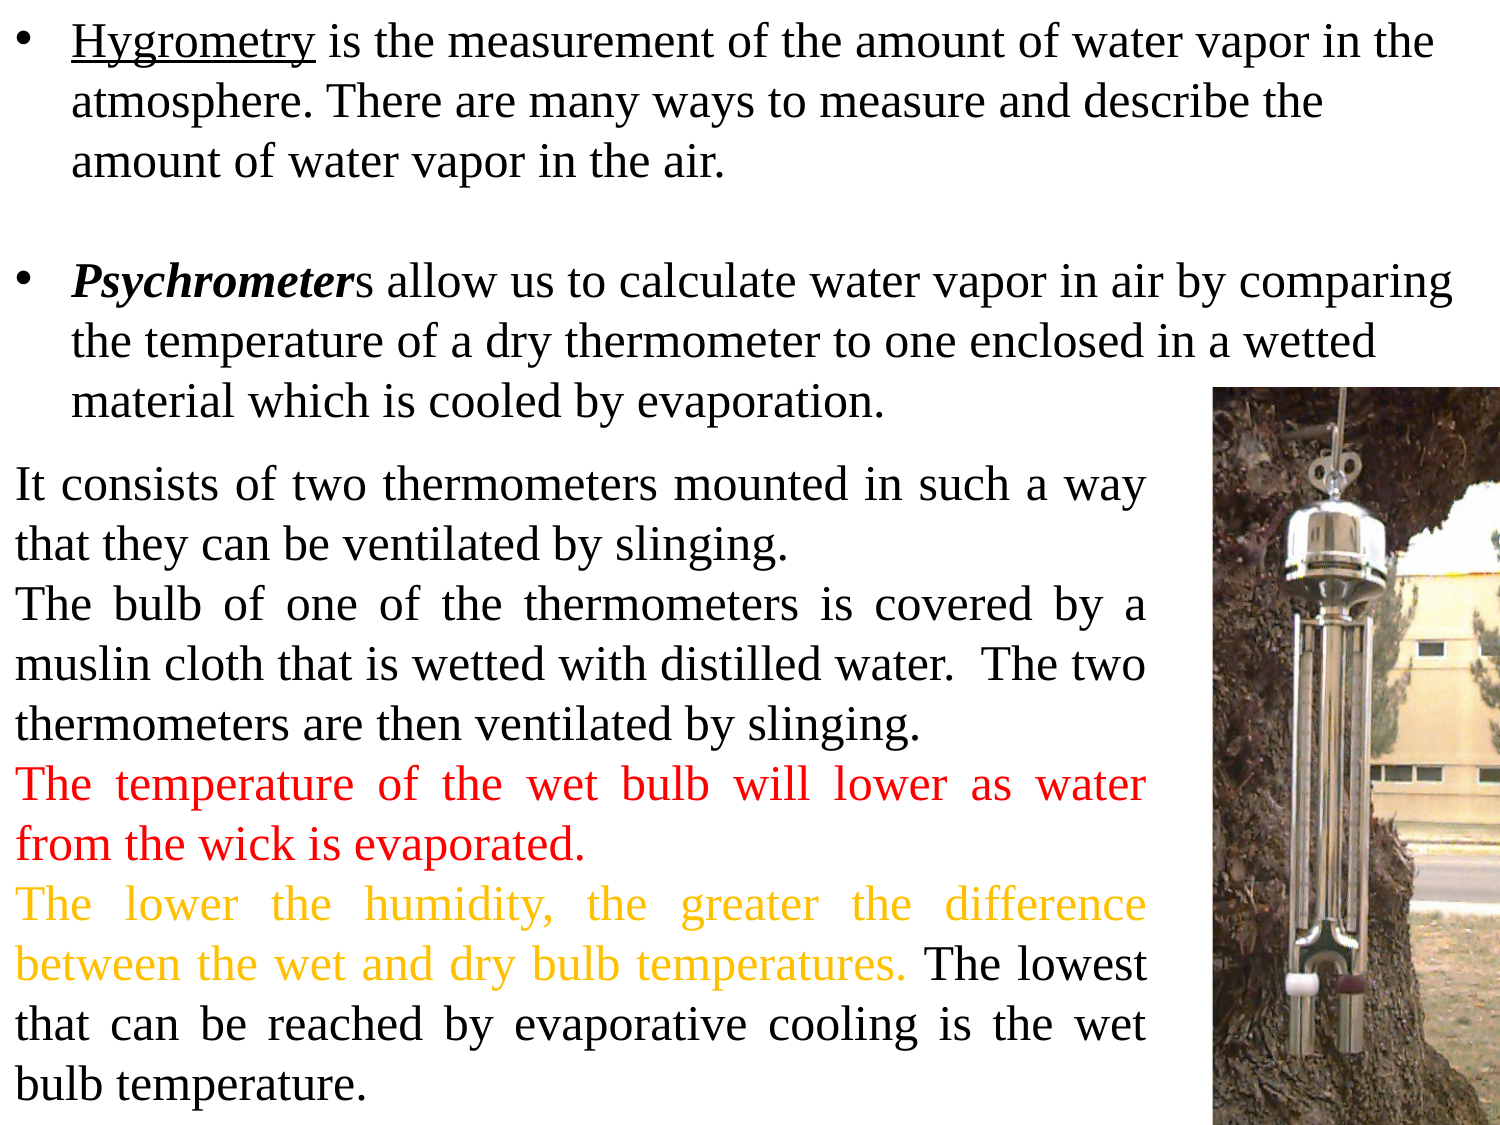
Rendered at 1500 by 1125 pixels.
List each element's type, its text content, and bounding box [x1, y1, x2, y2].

text_box Hygrometry is the measurement of the amount of water vapor in the atmosphere. There are many ways to measure and describe the amount of water vapor in the air. Psychrometers allow us to calculate water vapor in air by comparing the temperature of a dry thermometer to one enclosed in a wetted material which is cooled by evaporation. [0, 0, 1500, 495]
picture [1212, 387, 1500, 1125]
text_box It consists of two thermometers mounted in such a way that they can be ventilated by slinging. The bulb of one of the thermometers is covered by a muslin cloth that is wetted with distilled water. The two thermometers are then ventilated by slinging. The temperature of the wet bulb will lower as water from the wick is evaporated. The lower the humidity, the greater the difference between the wet and dry bulb temperatures. The lowest that can be reached by evaporative cooling is the wet bulb temperature. [0, 443, 1163, 1119]
